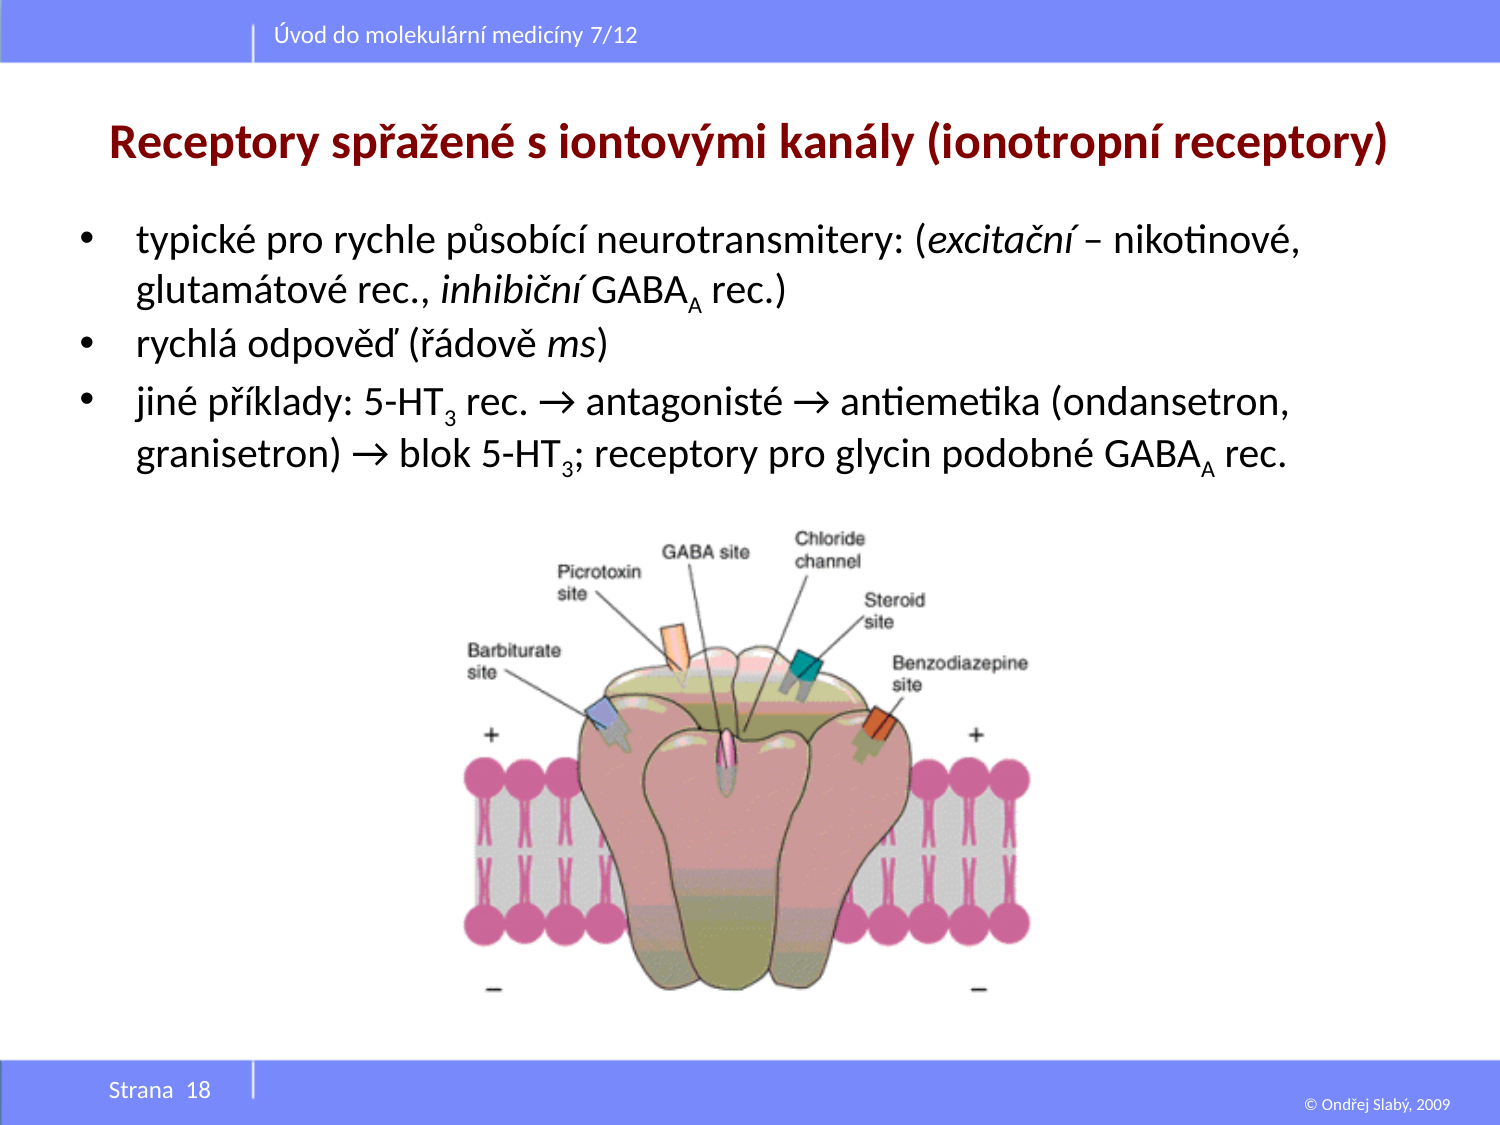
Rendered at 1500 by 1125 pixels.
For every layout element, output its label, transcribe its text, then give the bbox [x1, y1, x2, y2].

picture [0, 0, 1500, 1125]
text_box typické pro rychle působící neurotransmitery: (excitační – nikotinové, glutamátové rec., inhibiční GABAA rec.) rychlá odpověď (řádově ms) jiné příklady: 5-HT3 rec. → antagonisté → antiemetika (ondansetron, granisetron) → blok 5-HT3; receptory pro glycin podobné GABAA rec. [64, 209, 1415, 953]
text_box Strana 18 [94, 1066, 227, 1112]
title Receptory spřažené s iontovými kanály (ionotropní receptory) [75, 45, 1425, 233]
text_box © Ondřej Slabý, 2009 [1289, 1066, 1466, 1121]
text_box Úvod do molekulární medicíny 7/12 [259, 11, 653, 45]
